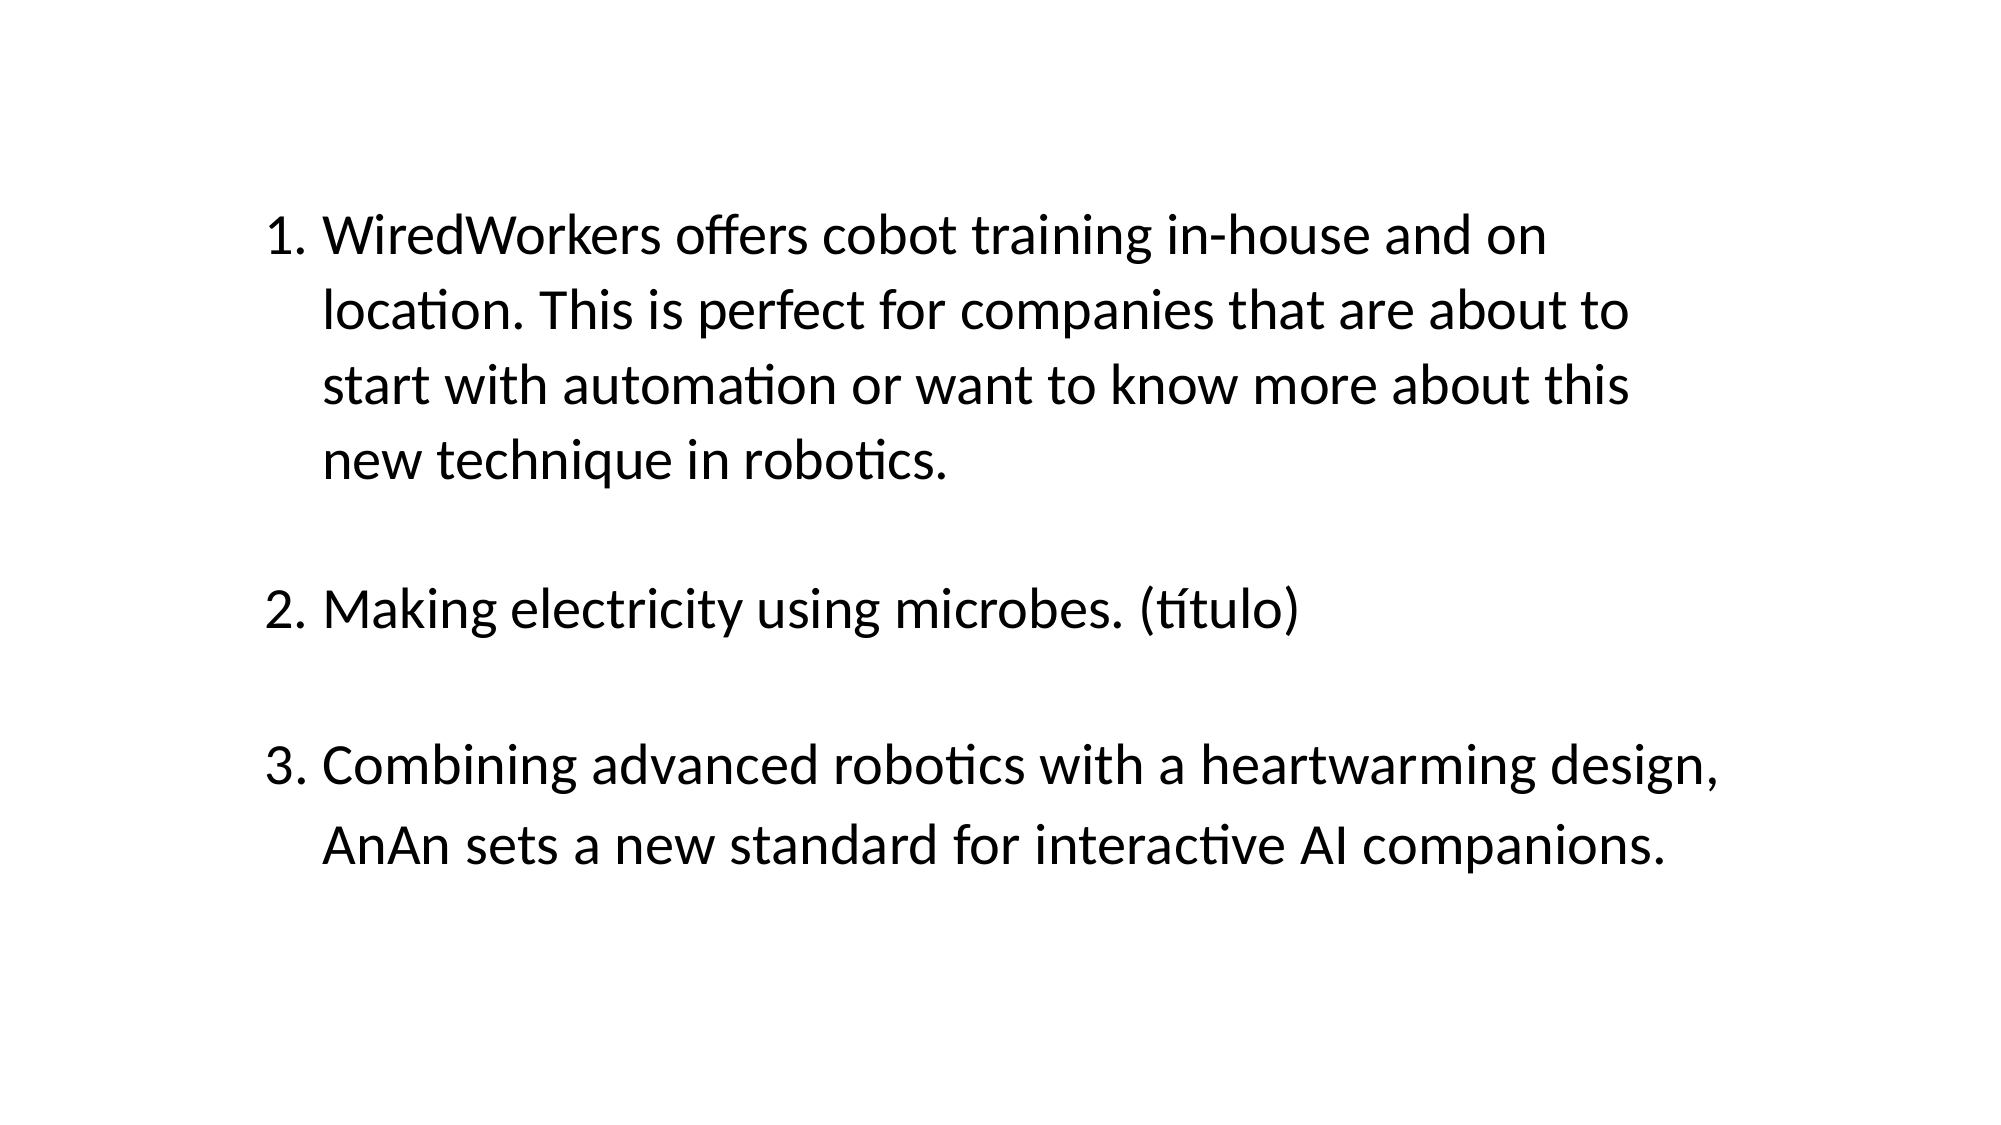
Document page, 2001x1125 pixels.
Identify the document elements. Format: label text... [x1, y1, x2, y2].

text_box 1. WiredWorkers offers cobot training in-house and on location. This is perfect for companies that are about to start with automation or want to know more about this new technique in robotics. 2. Making electricity using microbes. (título) 3. Combining advanced robotics with a heartwarming design, AnAn sets a new standard for interactive AI companions. [249, 184, 1750, 884]
